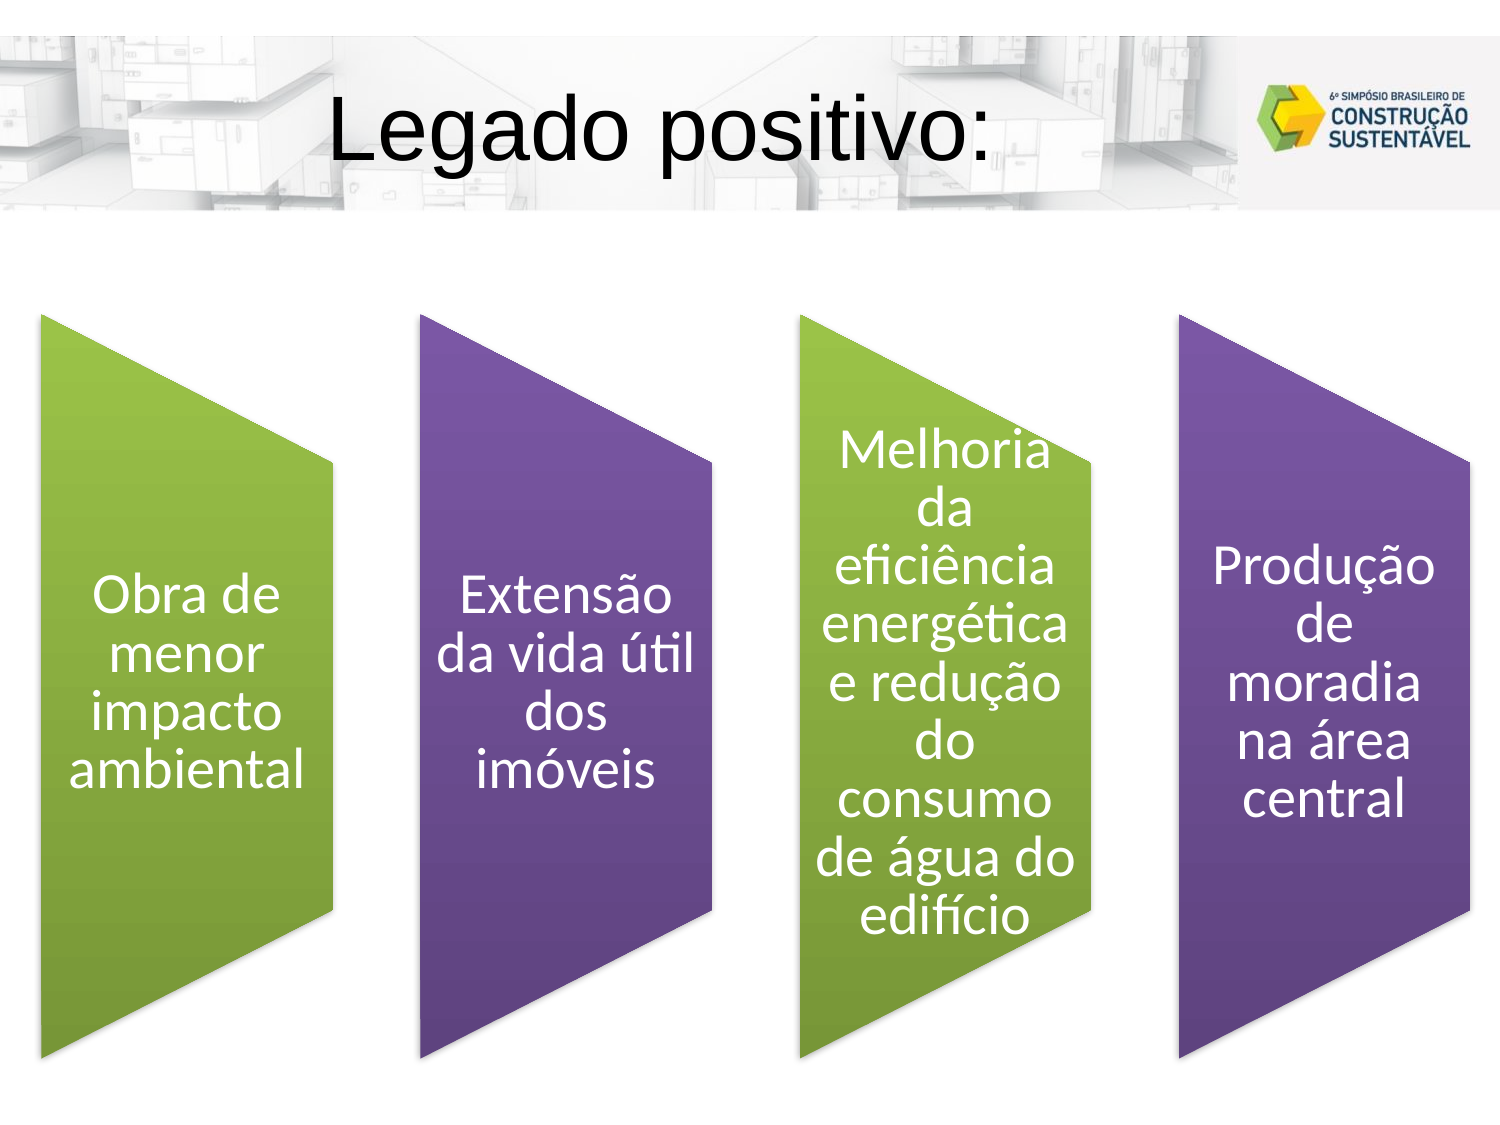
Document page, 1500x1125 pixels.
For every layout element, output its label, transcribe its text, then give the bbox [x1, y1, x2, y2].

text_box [41, 314, 1471, 1059]
picture [1247, 36, 1500, 217]
title Legado positivo: [75, 30, 1247, 218]
